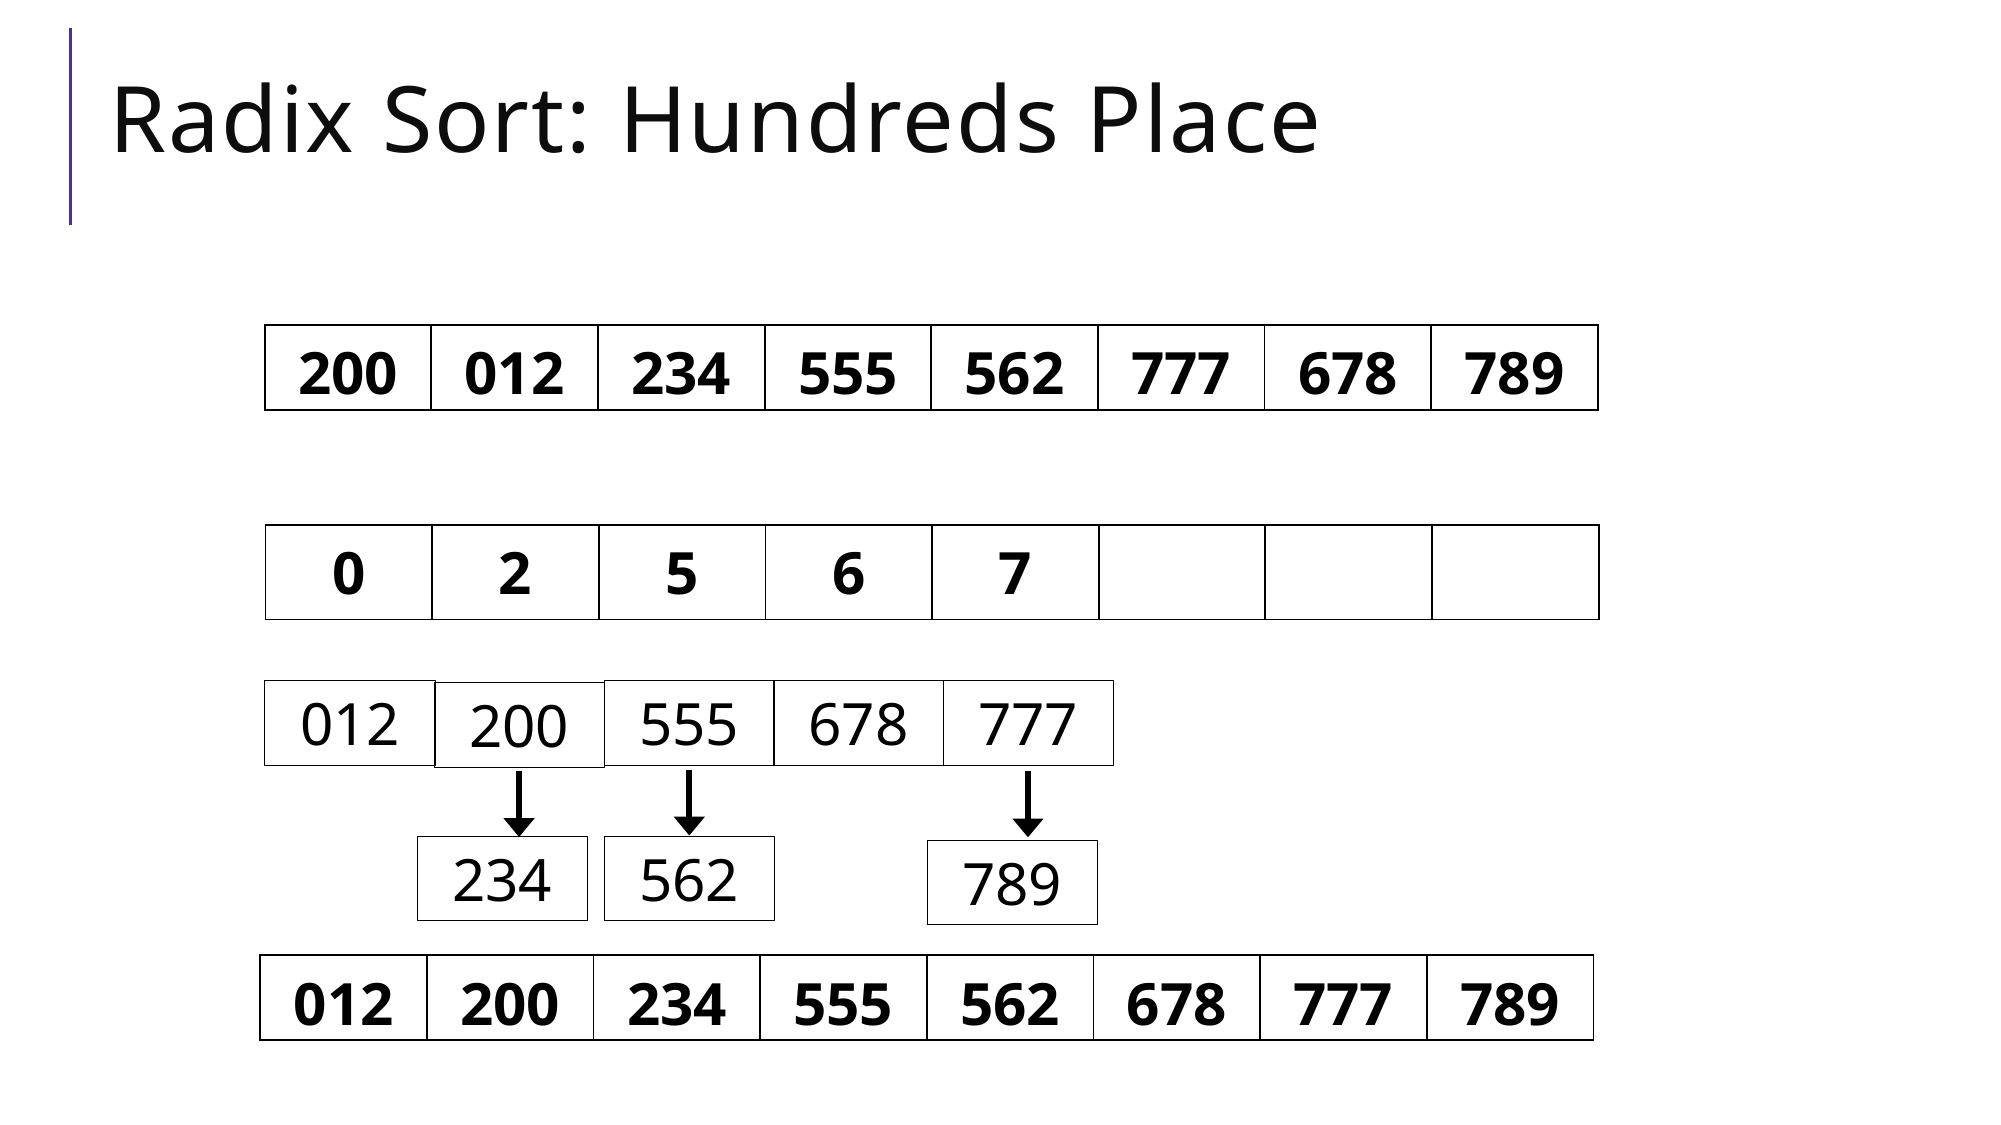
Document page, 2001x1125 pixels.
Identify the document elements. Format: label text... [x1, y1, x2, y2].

text_box 777 [944, 680, 1114, 765]
text_box 789 [926, 839, 1098, 925]
table_header 678 [1094, 956, 1259, 1039]
table_header 777 [1261, 956, 1426, 1039]
text_box 200 [433, 682, 605, 767]
table_header [1100, 526, 1264, 619]
text_box 678 [773, 680, 944, 765]
table_header [1266, 526, 1431, 619]
table_header 234 [594, 956, 759, 1039]
table_header 5 [600, 526, 765, 619]
table_header 012 [432, 326, 597, 409]
table_header 789 [1432, 326, 1597, 409]
text_box 555 [604, 680, 773, 765]
text_box 562 [604, 835, 775, 921]
text_box 012 [264, 680, 435, 765]
title Radix Sort: Hundreds Place [94, 43, 1930, 210]
table_header 7 [933, 526, 1098, 619]
table_header 234 [599, 326, 764, 409]
table_header 6 [766, 526, 931, 619]
table_header 2 [433, 526, 598, 619]
table_header 555 [761, 956, 926, 1039]
table_header 678 [1265, 326, 1430, 409]
table_header 200 [428, 956, 593, 1039]
table_header 562 [928, 956, 1093, 1039]
table_header 200 [266, 326, 430, 409]
table_header 555 [766, 326, 930, 409]
table_header 012 [261, 956, 426, 1039]
table_header 789 [1428, 956, 1593, 1039]
table_header [1433, 526, 1598, 619]
table_header 0 [266, 526, 431, 619]
table_header 562 [932, 326, 1097, 409]
table_header 777 [1099, 326, 1264, 409]
text_box 234 [417, 835, 588, 921]
